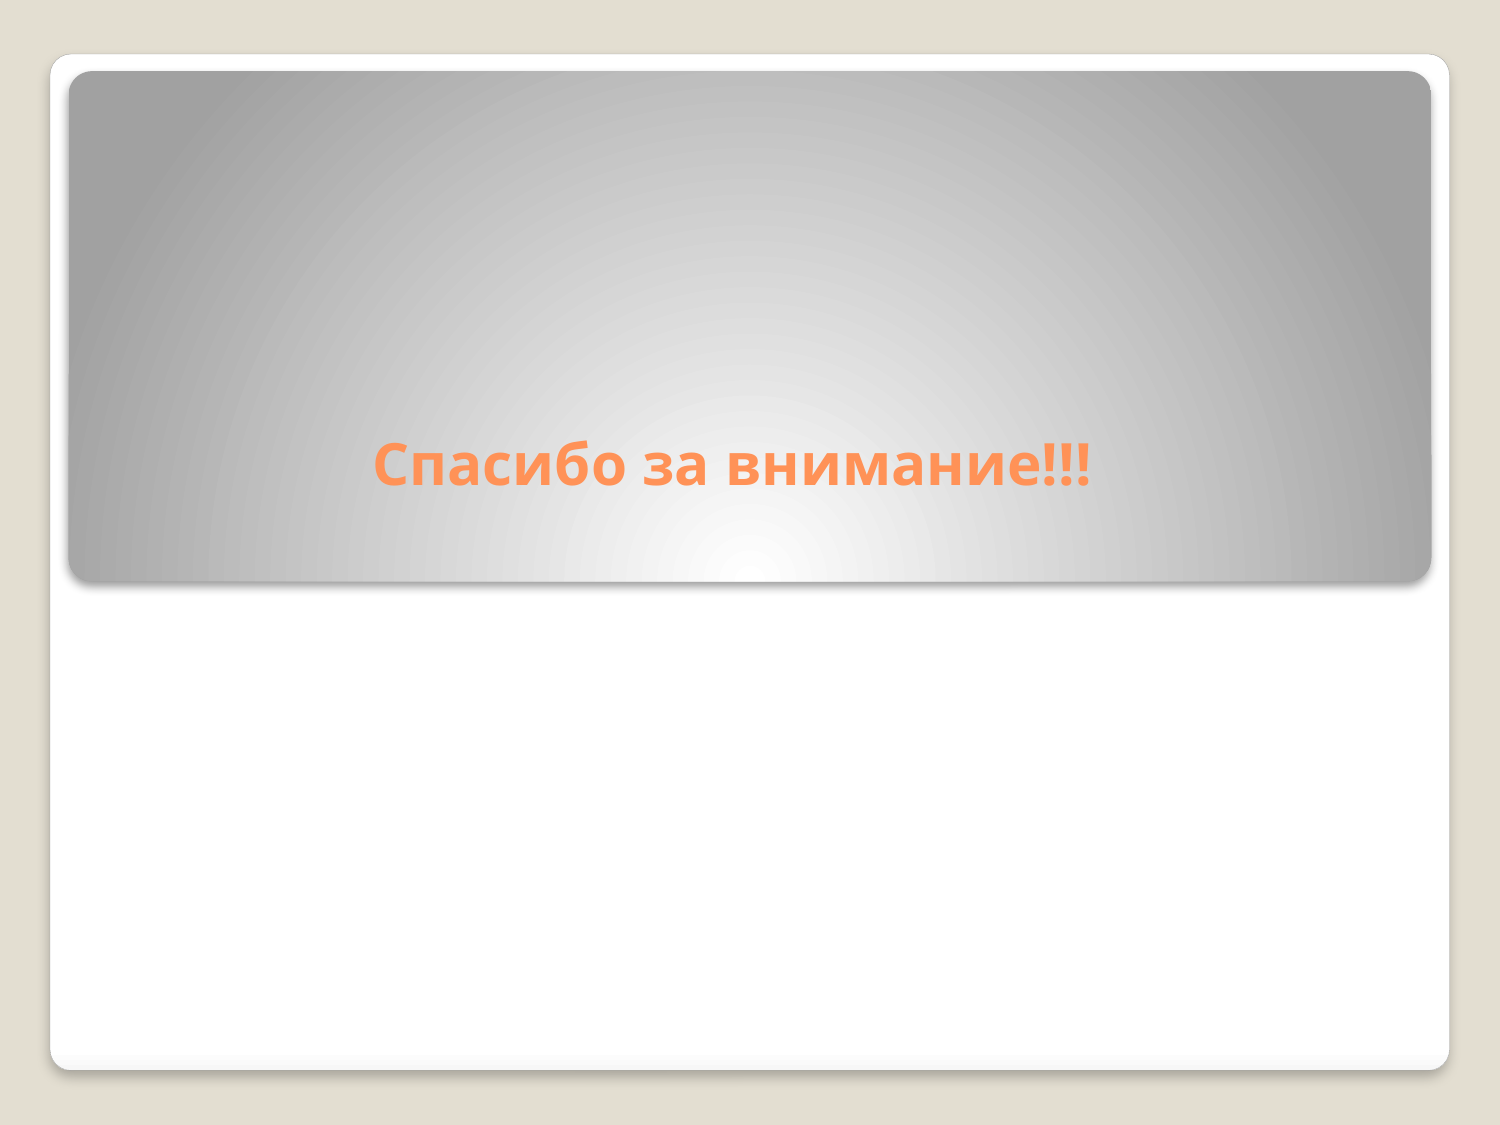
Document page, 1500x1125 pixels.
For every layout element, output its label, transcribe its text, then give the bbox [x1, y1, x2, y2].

title Спасибо за внимание!!! [88, 408, 1377, 573]
